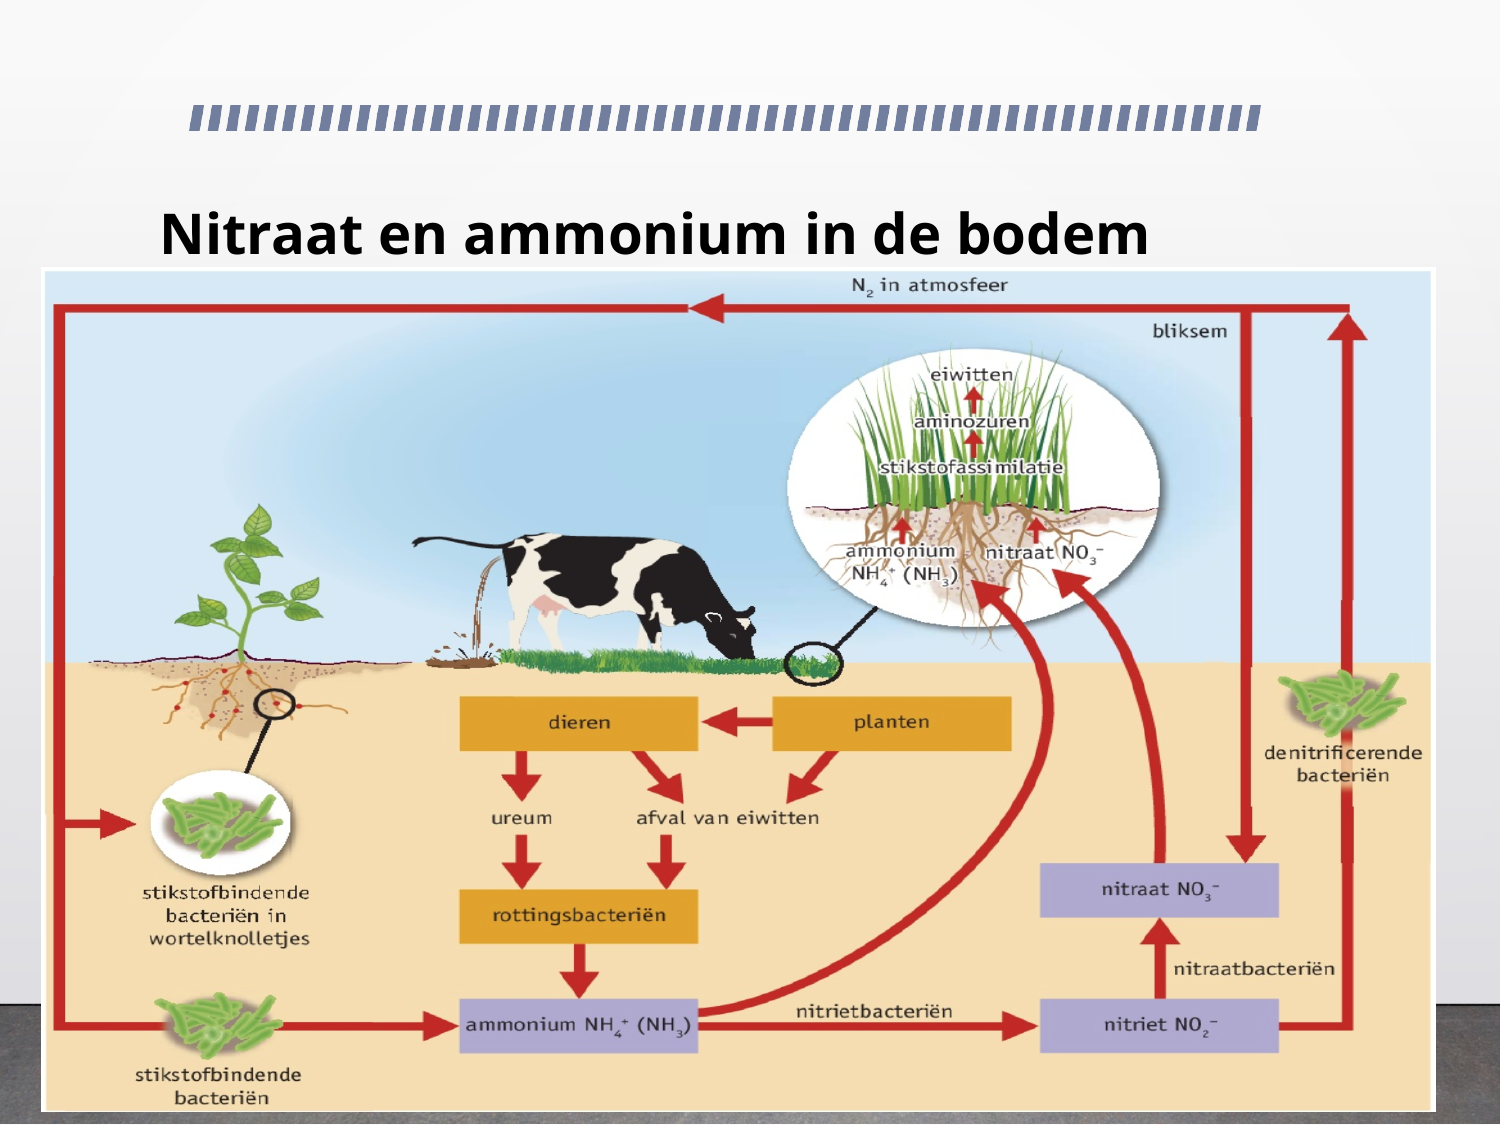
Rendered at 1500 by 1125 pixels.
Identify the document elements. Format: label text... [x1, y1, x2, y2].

picture [0, 266, 1500, 1124]
title Nitraat en ammonium in de bodem [112, 125, 1199, 266]
